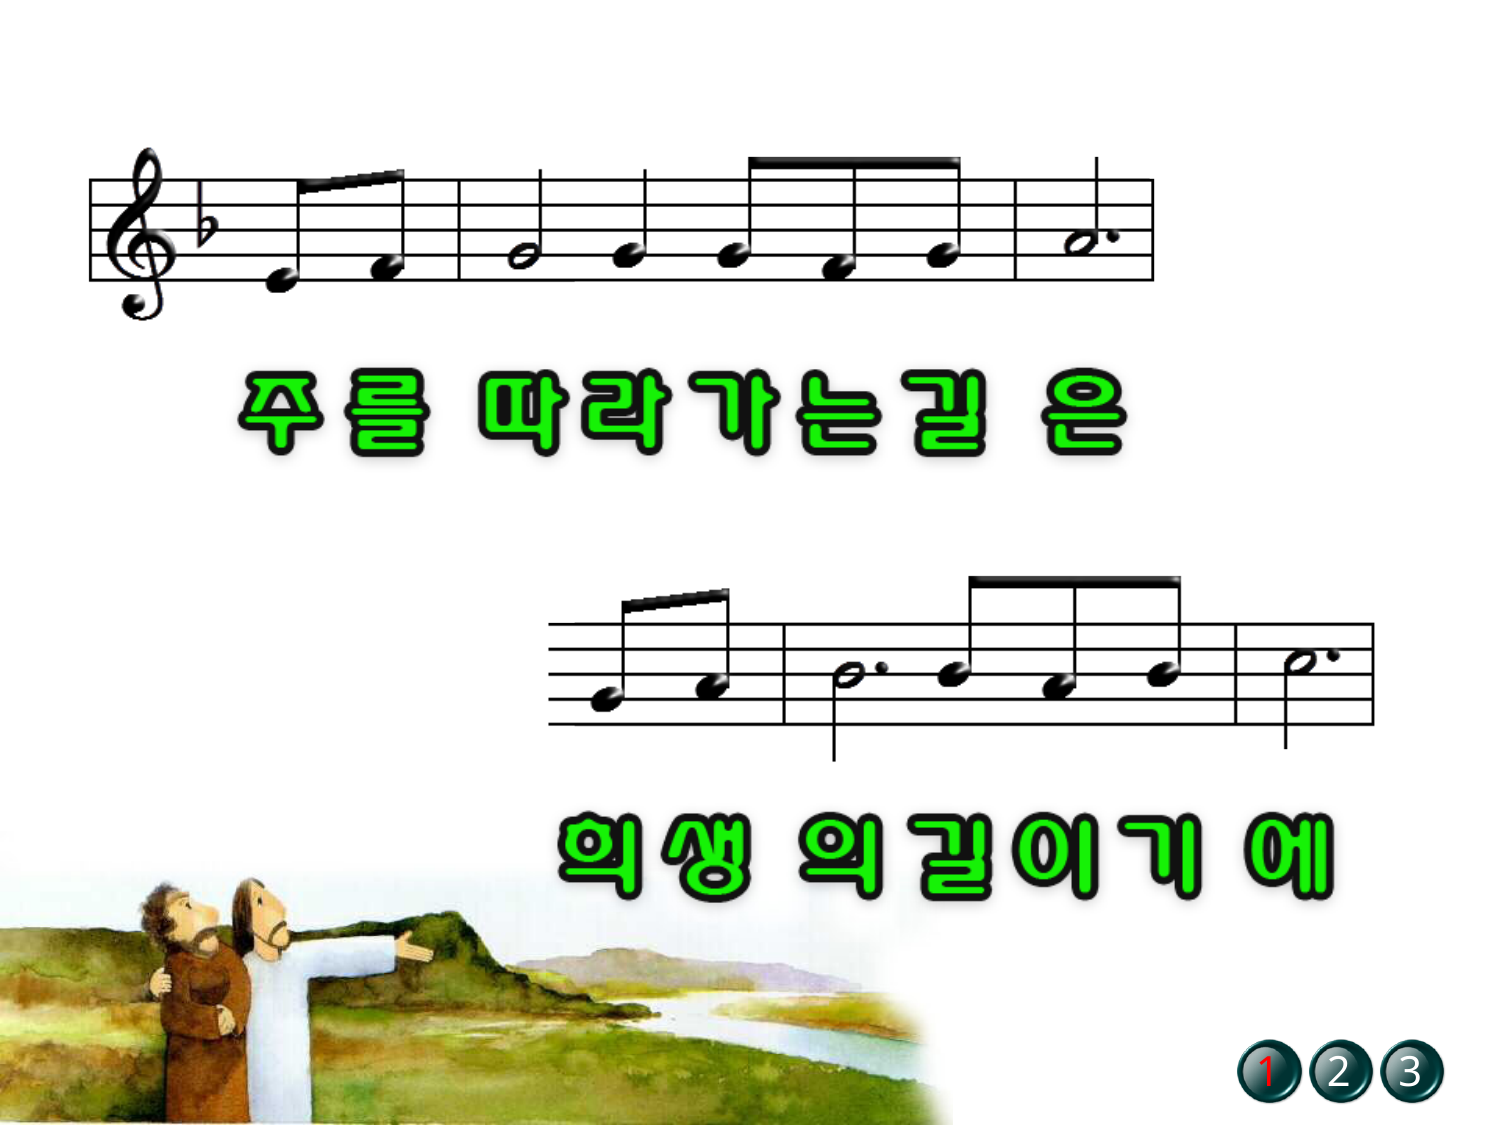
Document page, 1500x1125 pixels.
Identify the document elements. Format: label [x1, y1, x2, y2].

text_box [1305, 1034, 1376, 1107]
text_box [1234, 1034, 1304, 1107]
text_box [1377, 1034, 1448, 1107]
picture [0, 0, 1500, 1125]
